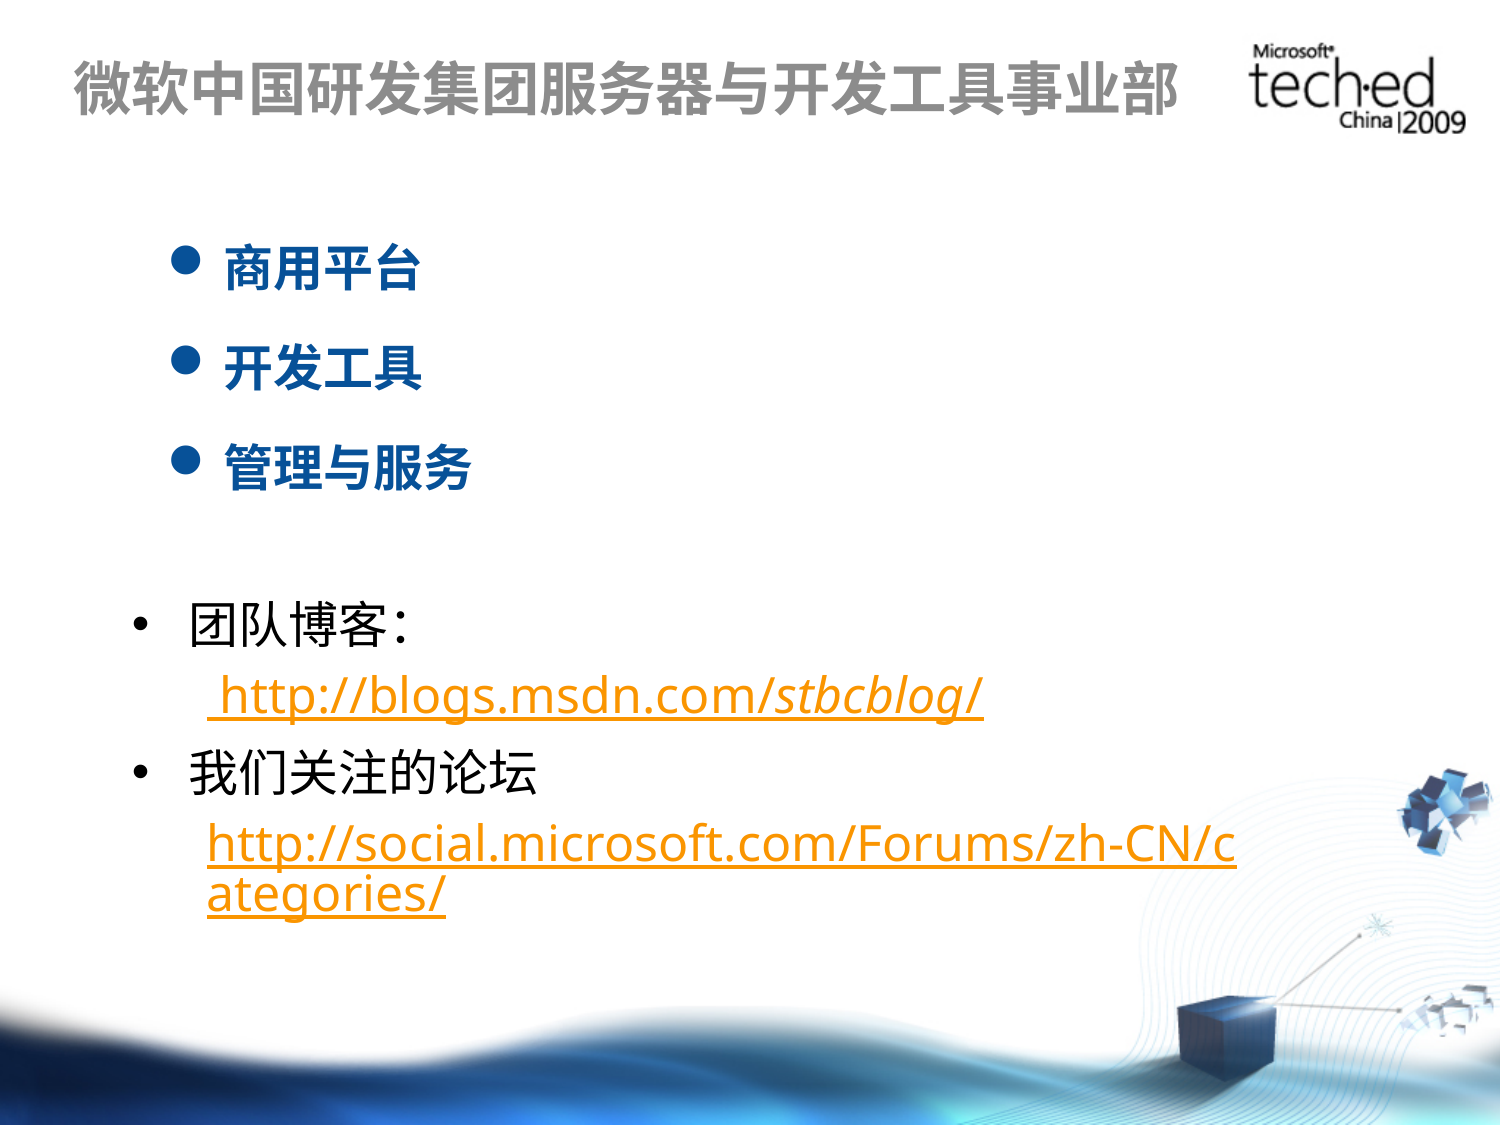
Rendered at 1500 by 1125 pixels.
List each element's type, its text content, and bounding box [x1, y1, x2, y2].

list 商用平台 开发工具 管理与服务 [152, 199, 804, 528]
text_box 团队博客： http://blogs.msdn.com/stbcblog/ 我们关注的论坛 http://social.microsoft.com/Forums/zh-CN/categories/ [117, 585, 1254, 1008]
picture [0, 0, 1500, 1125]
title 微软中国研发集团服务器与开发工具事业部 [58, 45, 1409, 233]
